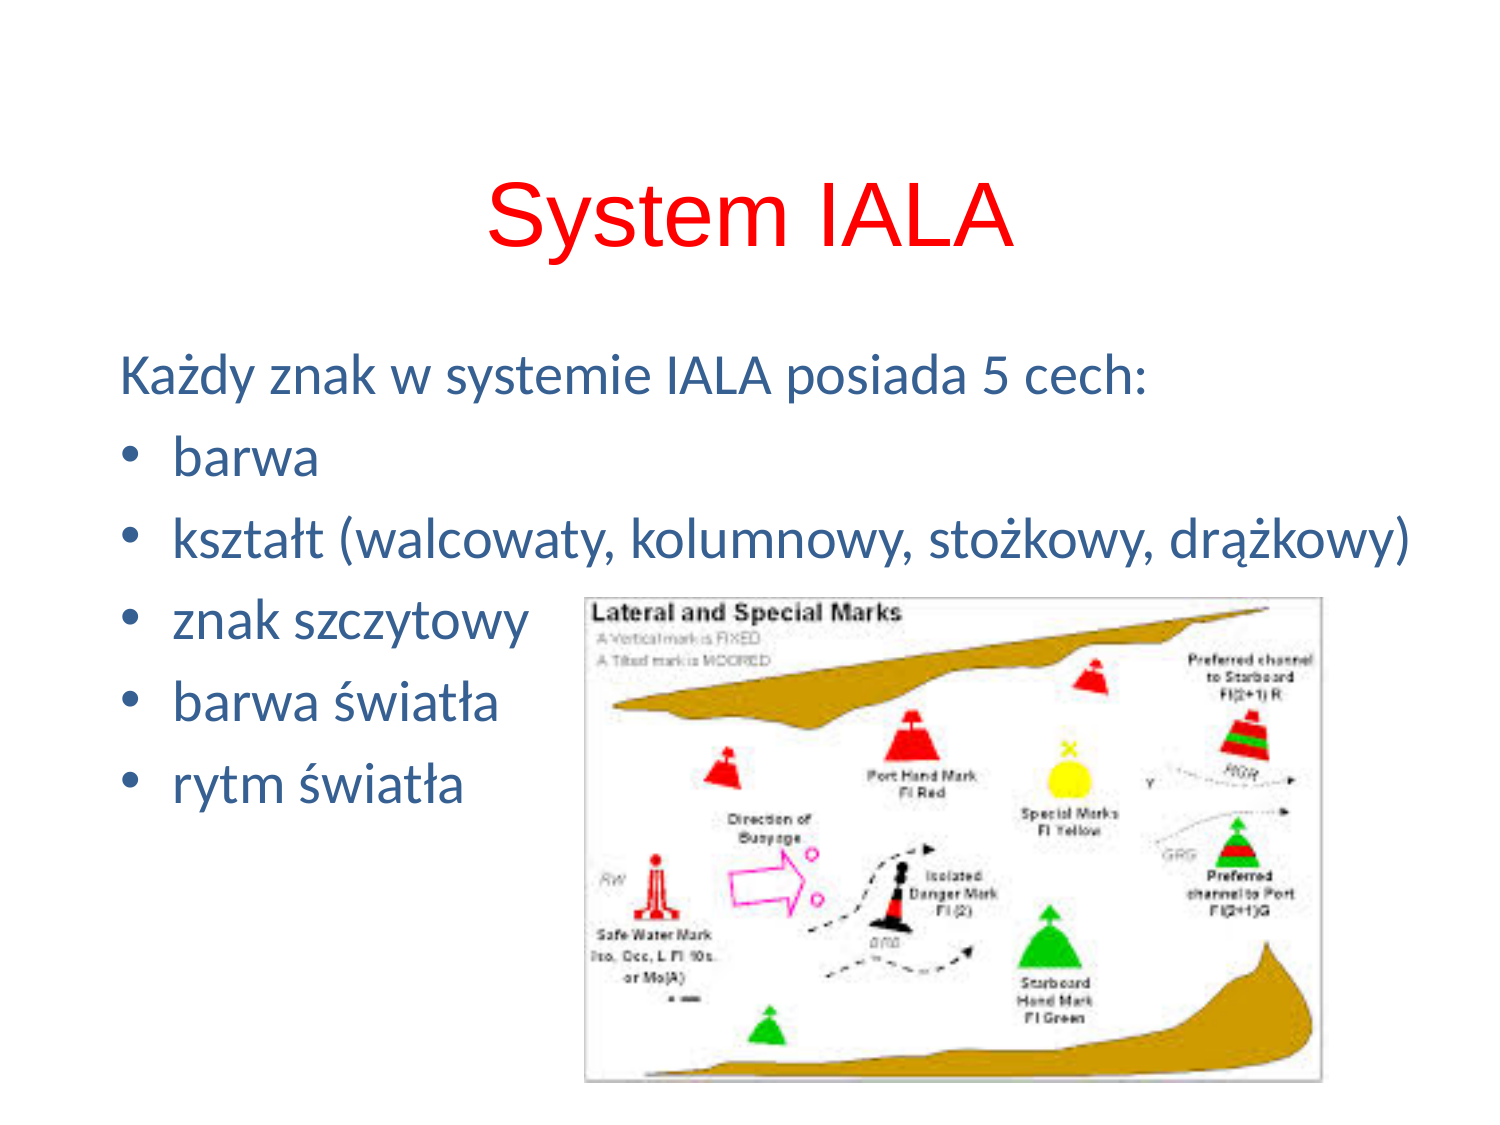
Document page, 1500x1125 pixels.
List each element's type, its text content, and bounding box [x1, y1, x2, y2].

list Każdy znak w systemie IALA posiada 5 cech: barwa kształt (walcowaty, kolumnowy, stożkowy, drążkowy) znak szczytowy barwa światła rytm światła [105, 328, 1443, 1067]
picture [584, 597, 1330, 1083]
title System IALA [75, 115, 1426, 304]
